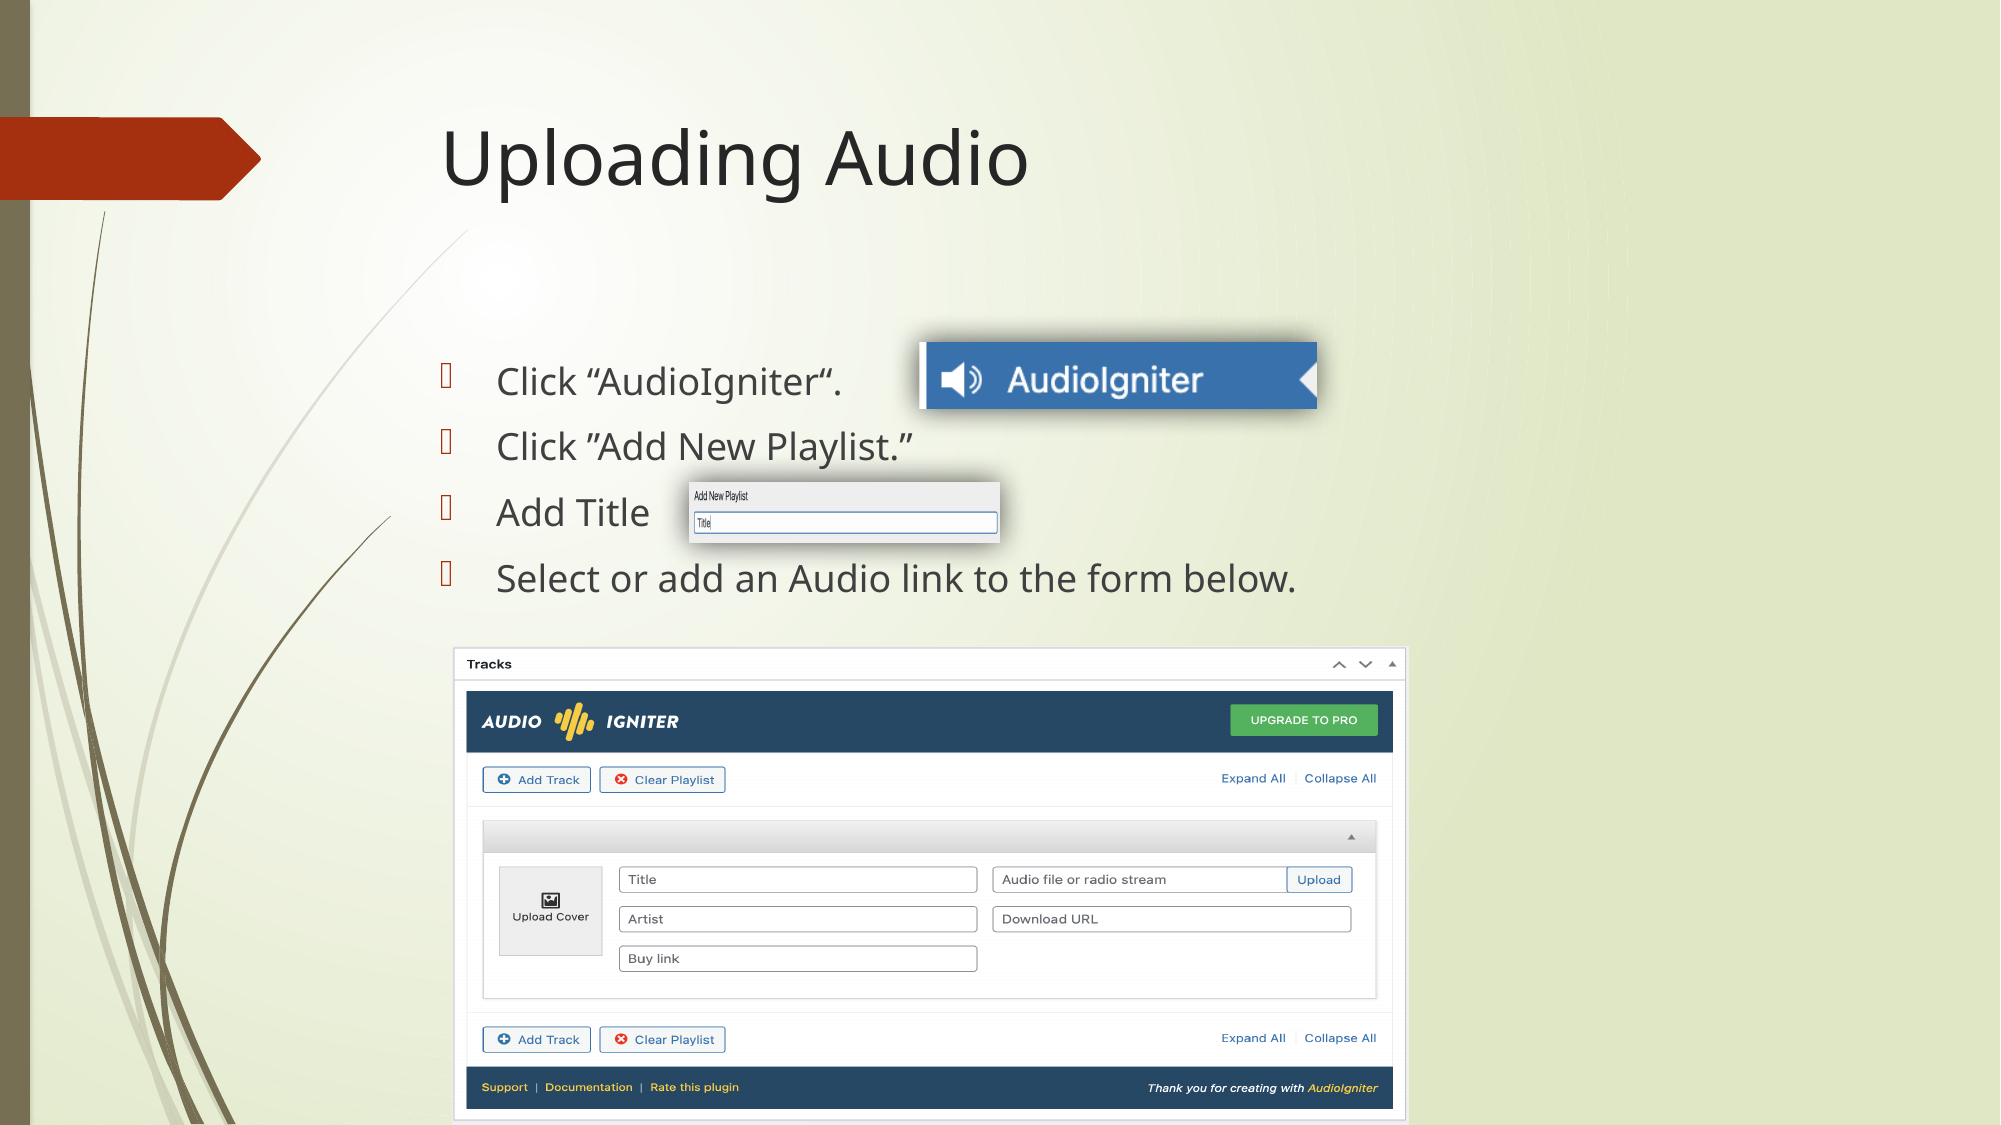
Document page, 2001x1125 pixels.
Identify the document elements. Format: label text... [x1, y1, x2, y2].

list Click “AudioIgniter“. Click ”Add New Playlist.” Add Title Select or add an Audio link to the form below. [424, 350, 1888, 970]
picture [689, 482, 1001, 543]
picture [452, 646, 1409, 1125]
title Uploading Audio [425, 102, 1888, 313]
picture [918, 342, 1318, 410]
